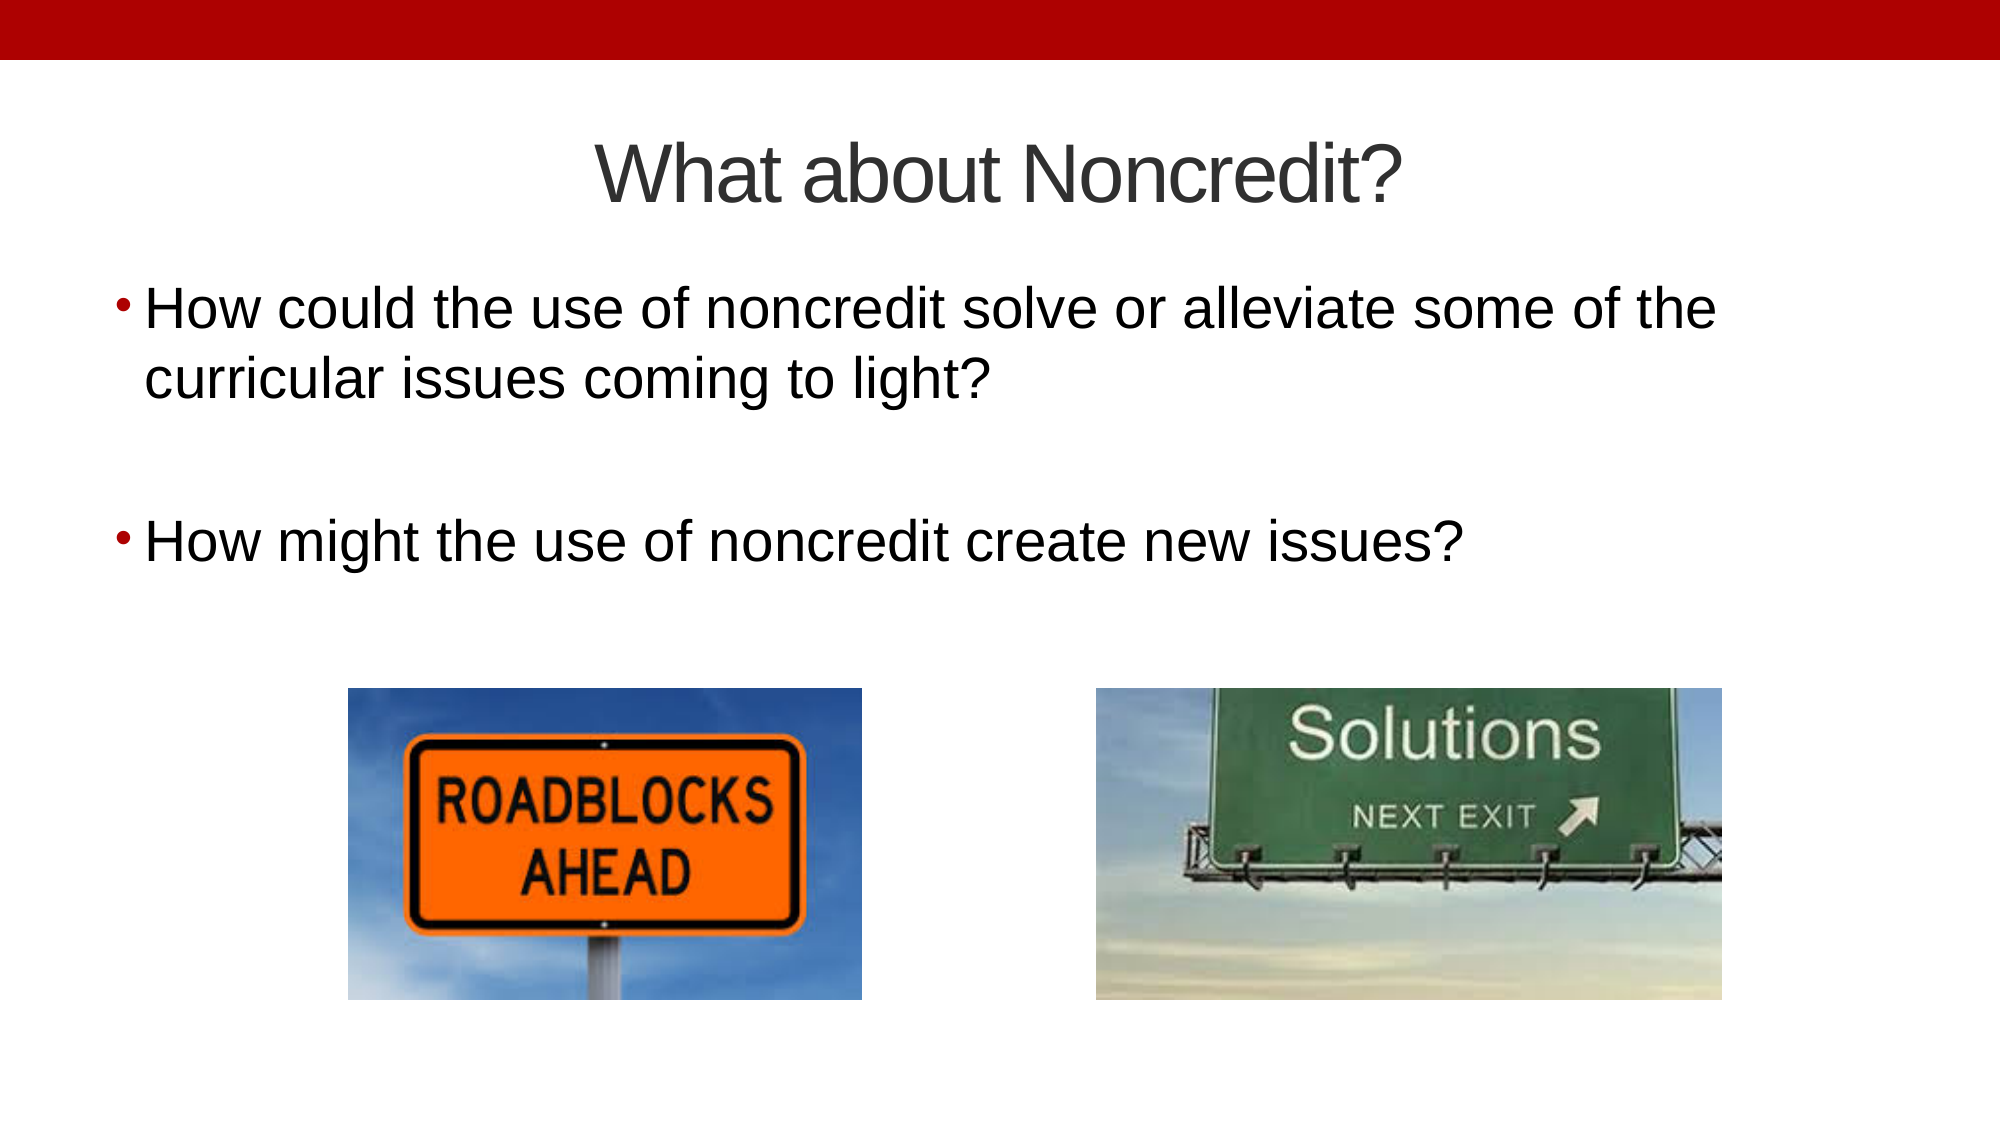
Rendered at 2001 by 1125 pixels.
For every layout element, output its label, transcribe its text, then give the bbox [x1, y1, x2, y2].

list How could the use of noncredit solve or alleviate some of the curricular issues coming to light? How might the use of noncredit create new issues? [99, 262, 1900, 1063]
picture [1096, 688, 1722, 1000]
picture [347, 688, 862, 1000]
title What about Noncredit? [99, 87, 1900, 250]
